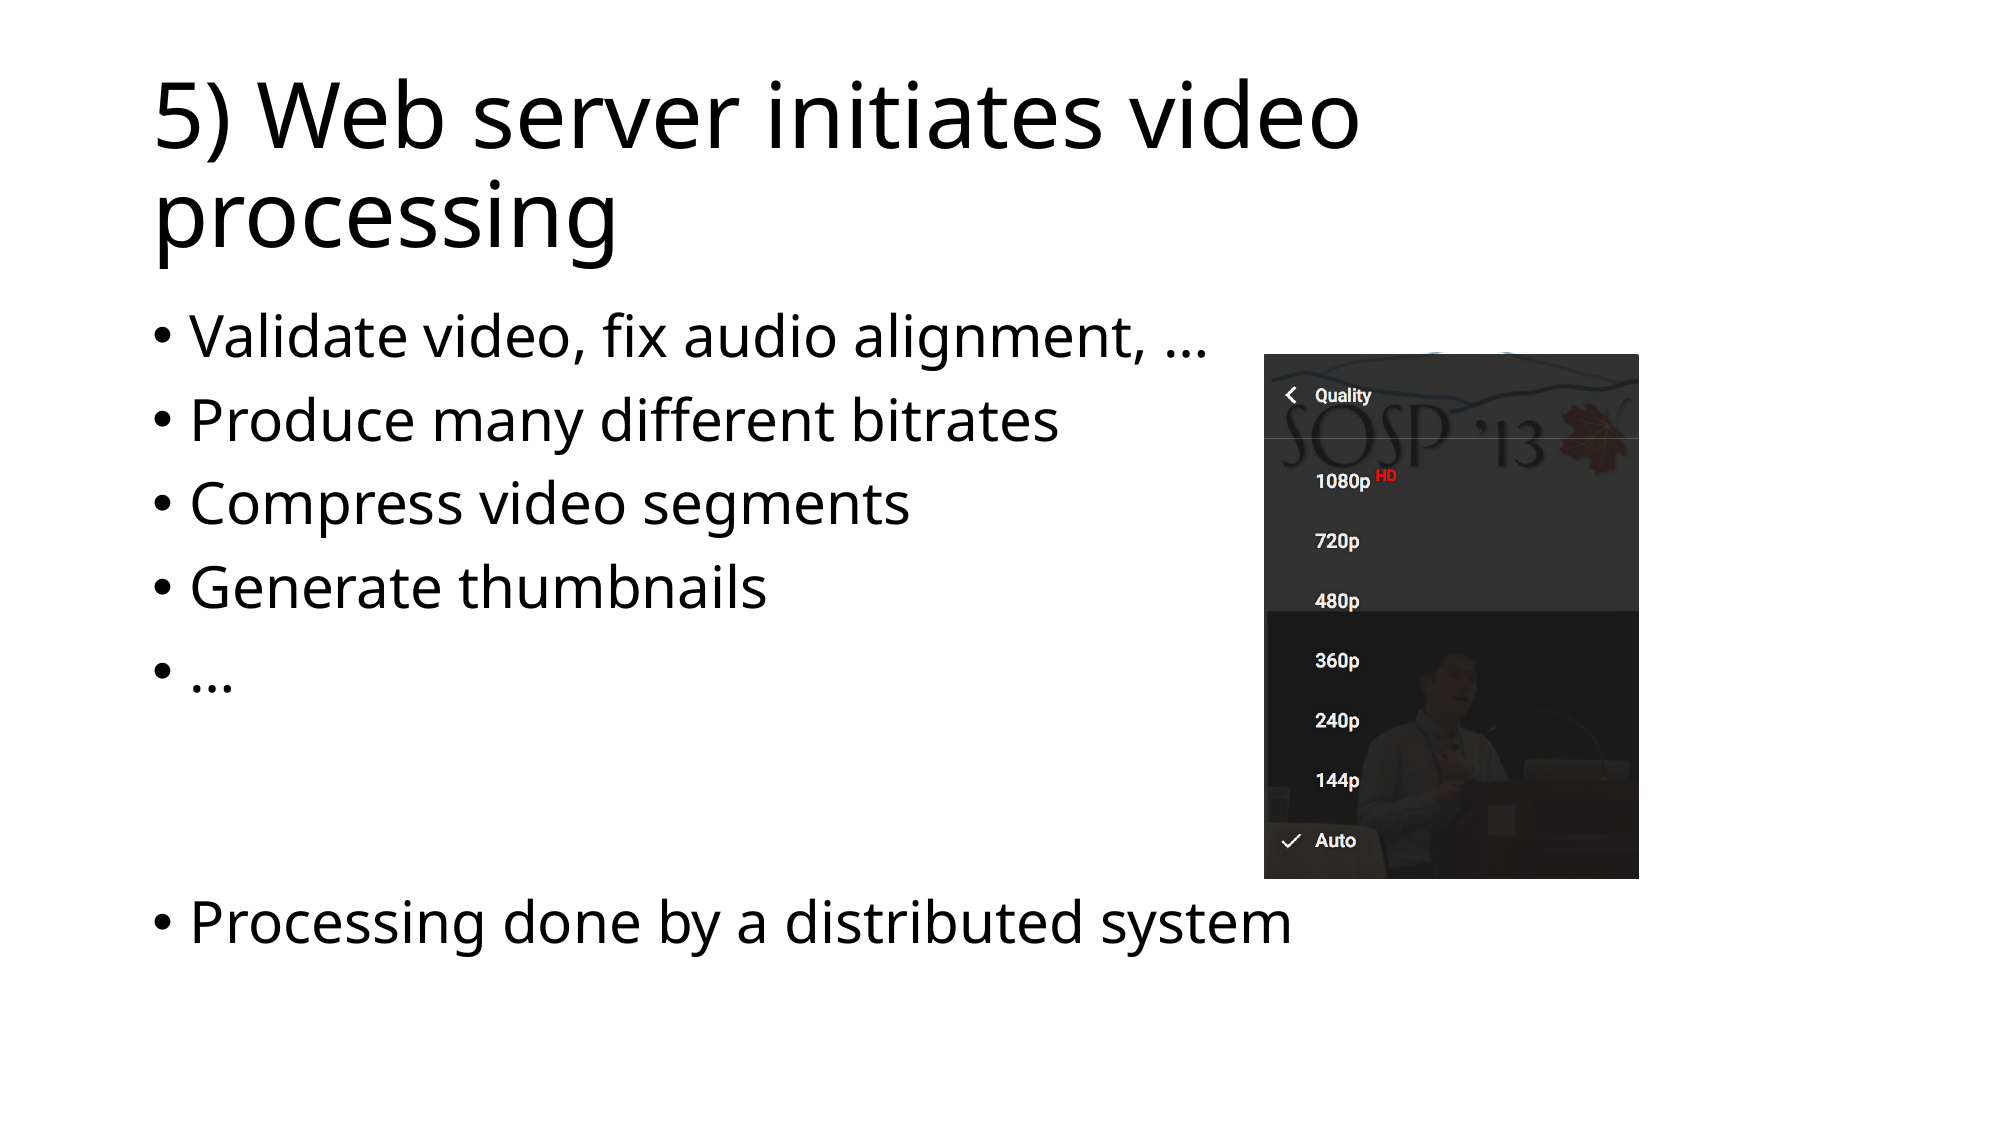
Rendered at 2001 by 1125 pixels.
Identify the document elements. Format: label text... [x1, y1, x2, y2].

picture [1264, 352, 1639, 879]
list Validate video, fix audio alignment, … Produce many different bitrates Compress video segments Generate thumbnails … Processing done by a distributed system [137, 299, 1863, 1014]
title 5) Web server initiates video processing [137, 59, 1863, 278]
